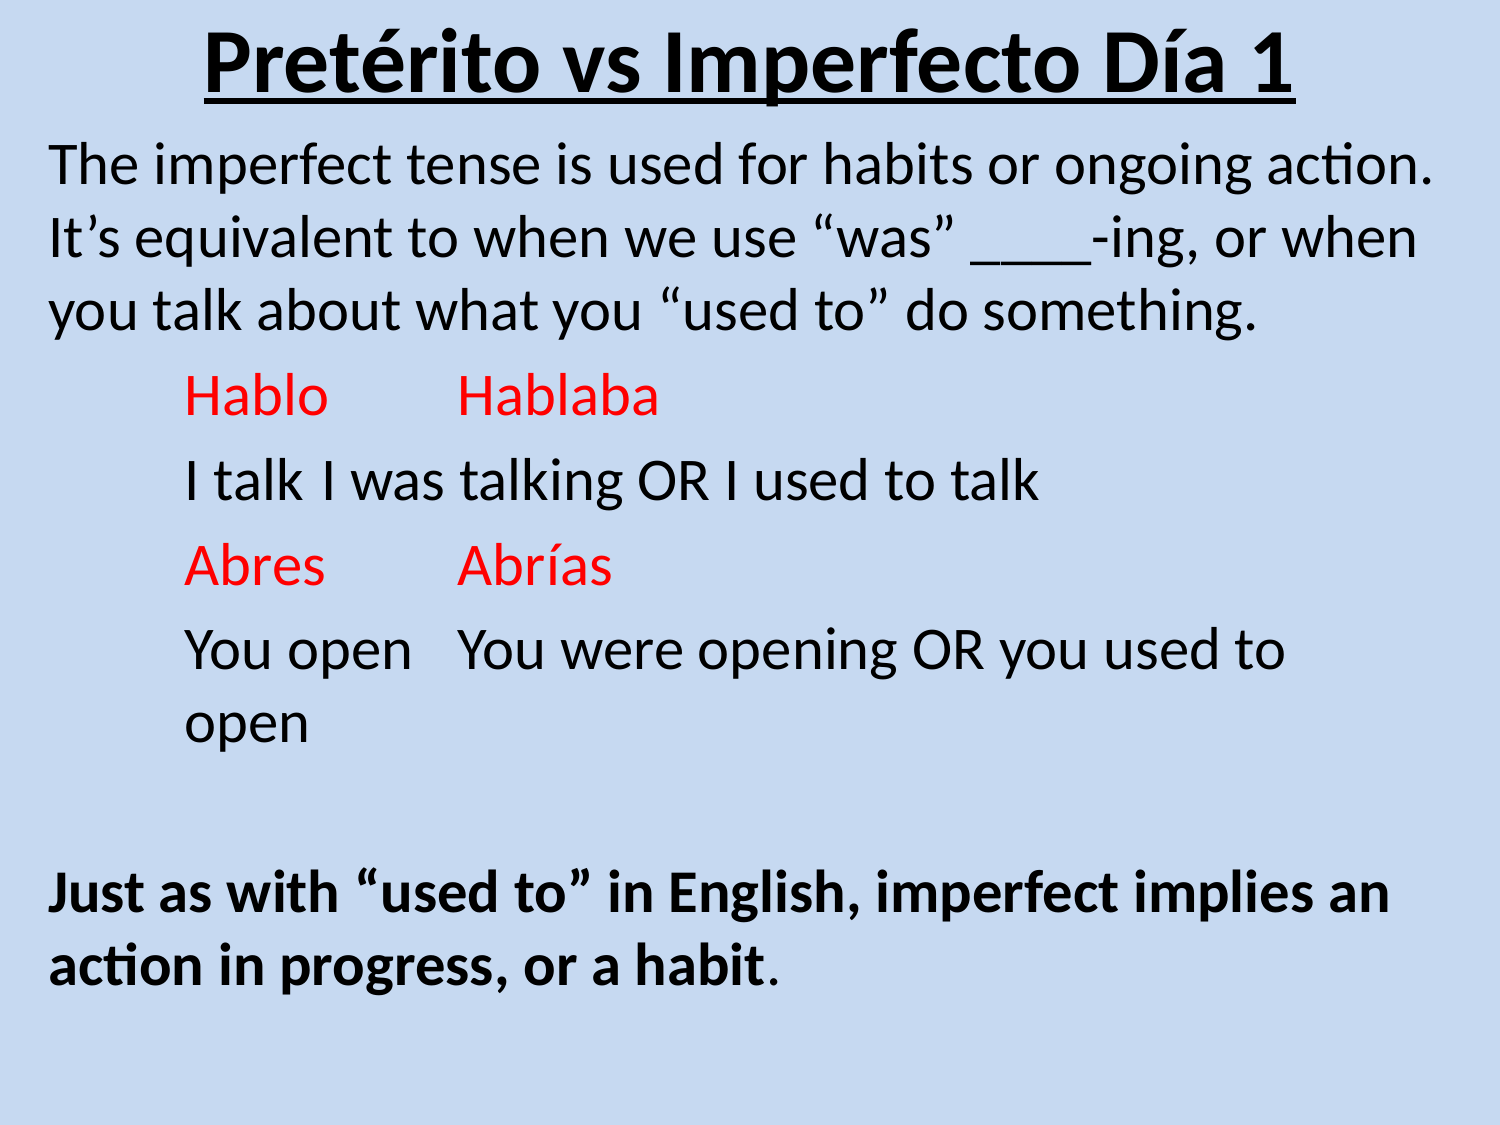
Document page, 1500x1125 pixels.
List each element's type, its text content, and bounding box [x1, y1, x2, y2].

title Pretérito vs Imperfecto Día 1 [0, 0, 1500, 158]
text_box The imperfect tense is used for habits or ongoing action. It’s equivalent to when we use “was” ____-ing, or when you talk about what you “used to” do something. Hablo Hablaba I talk I was talking OR I used to talk Abres Abrías You open You were opening OR you used to open Just as with “used to” in English, imperfect implies an action in progress, or a habit. [33, 116, 1500, 1125]
